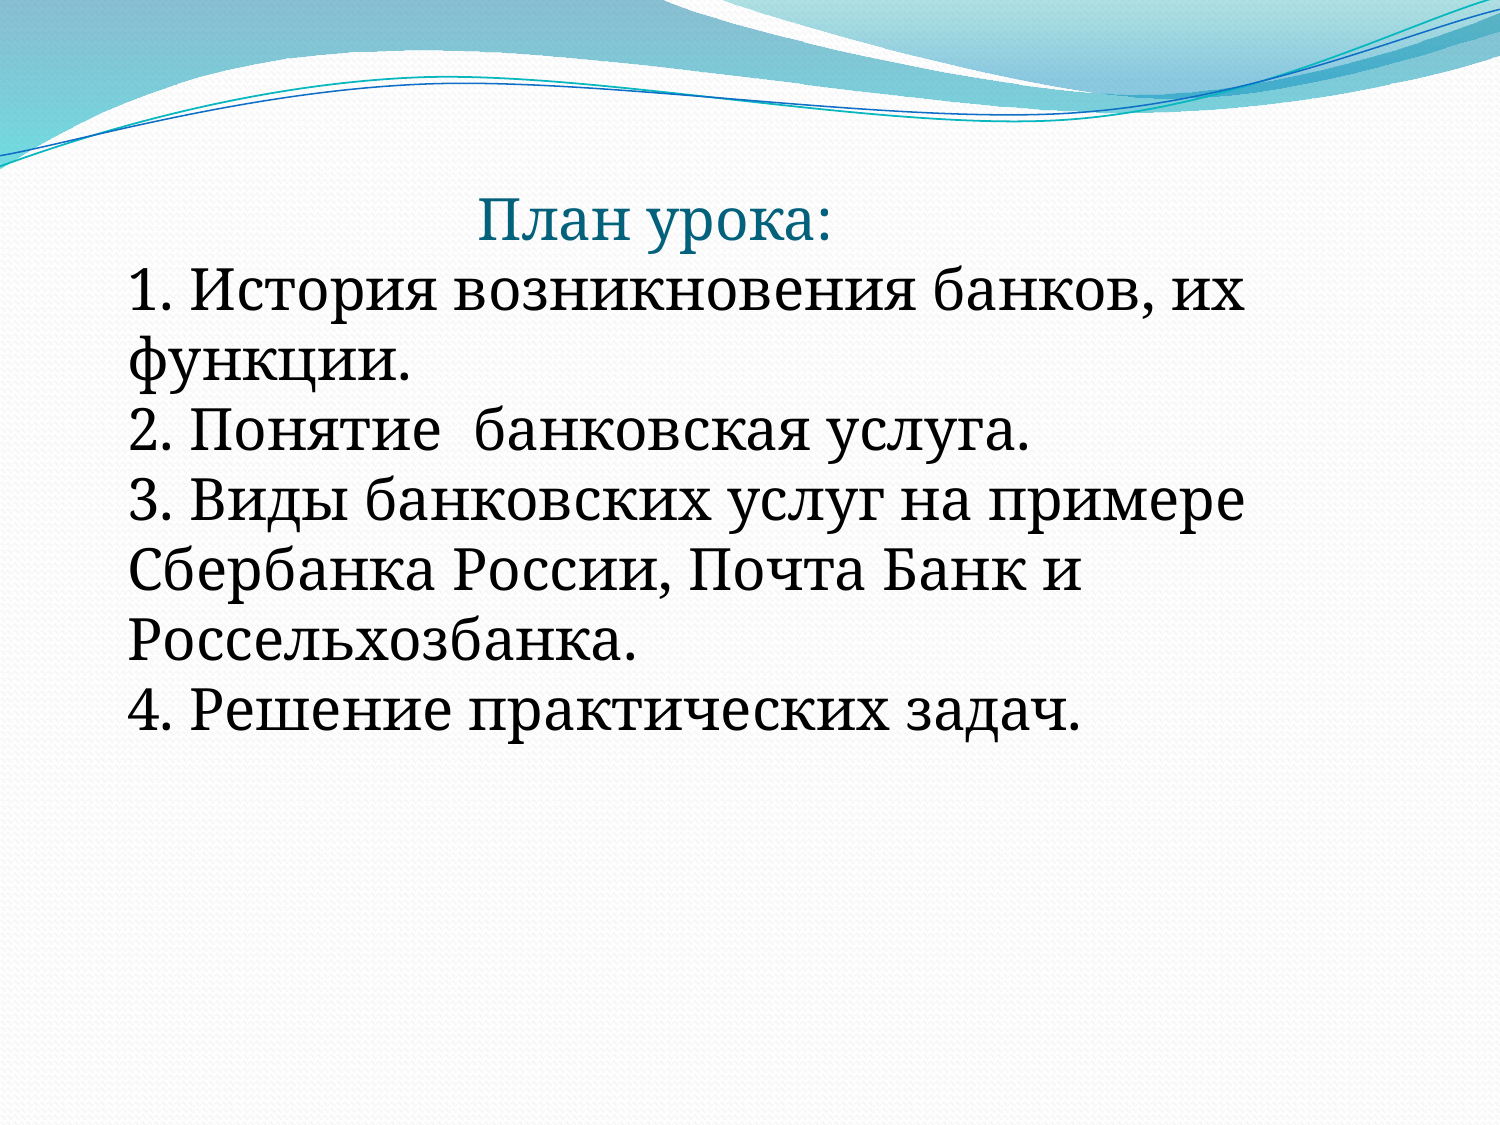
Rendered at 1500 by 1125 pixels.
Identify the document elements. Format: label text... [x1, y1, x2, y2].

text_box План урока: 1. История возникновения банков, их функции. 2. Понятие банковская услуга. 3. Виды банковских услуг на примере Сбербанка России, Почта Банк и Россельхозбанка. 4. Решение практических задач. [112, 174, 1388, 750]
